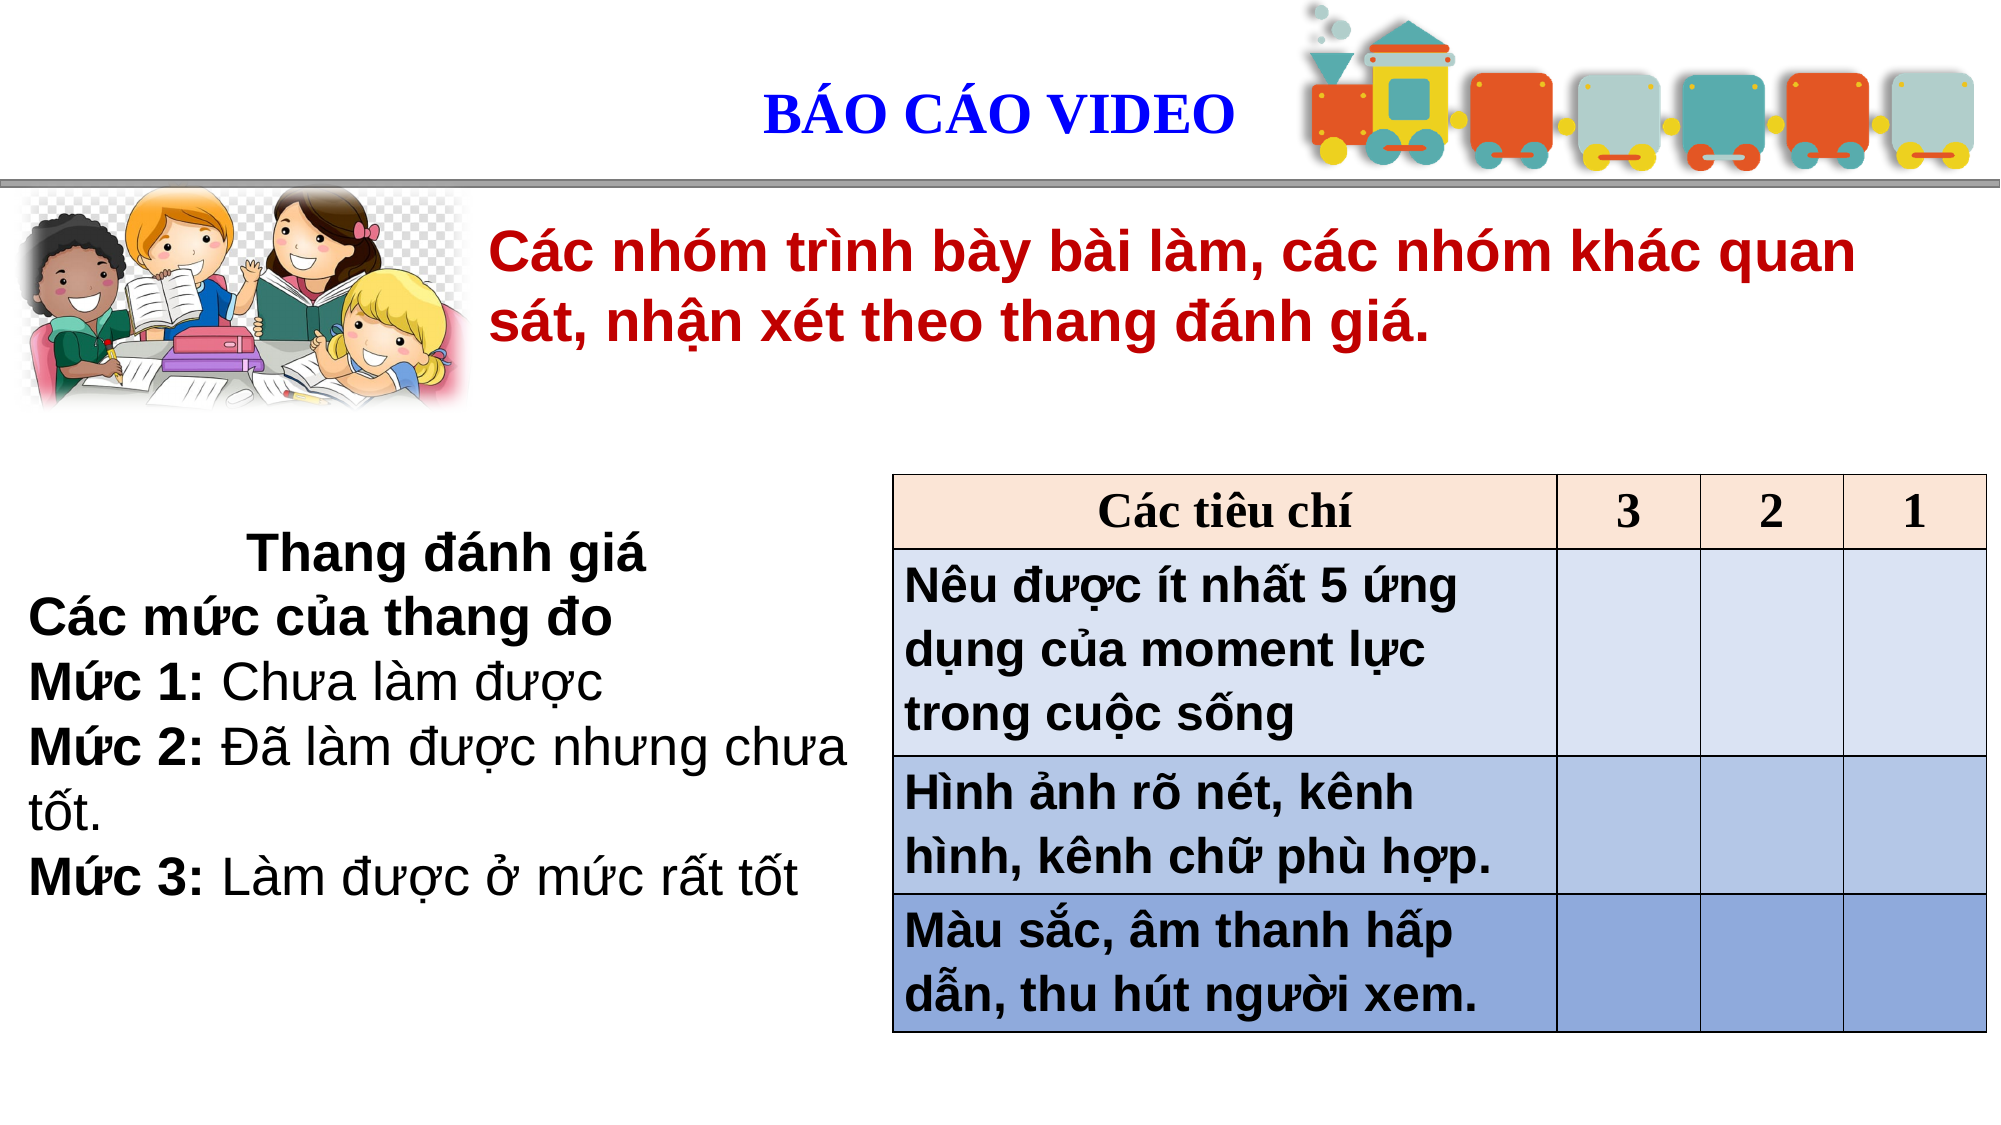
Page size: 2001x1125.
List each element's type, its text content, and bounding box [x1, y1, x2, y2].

table_header 2 [1701, 475, 1843, 548]
table_cell [1558, 757, 1700, 893]
table_cell [1701, 757, 1843, 893]
table_cell [1558, 895, 1700, 1031]
text_box Các nhóm trình bày bài làm, các nhóm khác quan sát, nhận xét theo thang đánh giá. [474, 205, 1974, 361]
table_header 3 [1558, 475, 1700, 548]
table_cell [1844, 550, 1986, 755]
text_box BÁO CÁO VIDEO [243, 67, 1297, 153]
table_cell [1701, 550, 1843, 755]
table_header 1 [1844, 475, 1986, 548]
table_cell [1701, 895, 1843, 1031]
text_box [474, 179, 2000, 188]
table_cell [1844, 757, 1986, 893]
table_cell [1844, 895, 1986, 1031]
picture [13, 179, 474, 414]
picture [1310, 5, 1974, 171]
text_box Thang đánh giá Các mức của thang đo Mức 1: Chưa làm được Mức 2: Đã làm được nhưng chưa tốt. Mức 3: Làm được ở mức rất tốt [13, 509, 881, 914]
table_cell Nêu được ít nhất 5 ứng dụng của moment lực trong cuộc sống [894, 550, 1556, 755]
table_cell Màu sắc, âm thanh hấp dẫn, thu hút người xem. [894, 895, 1556, 1031]
text_box [0, 179, 13, 188]
table_cell [1558, 550, 1700, 755]
table_cell Hình ảnh rõ nét, kênh hình, kênh chữ phù hợp. [894, 757, 1556, 893]
table_header Các tiêu chí [894, 475, 1556, 548]
